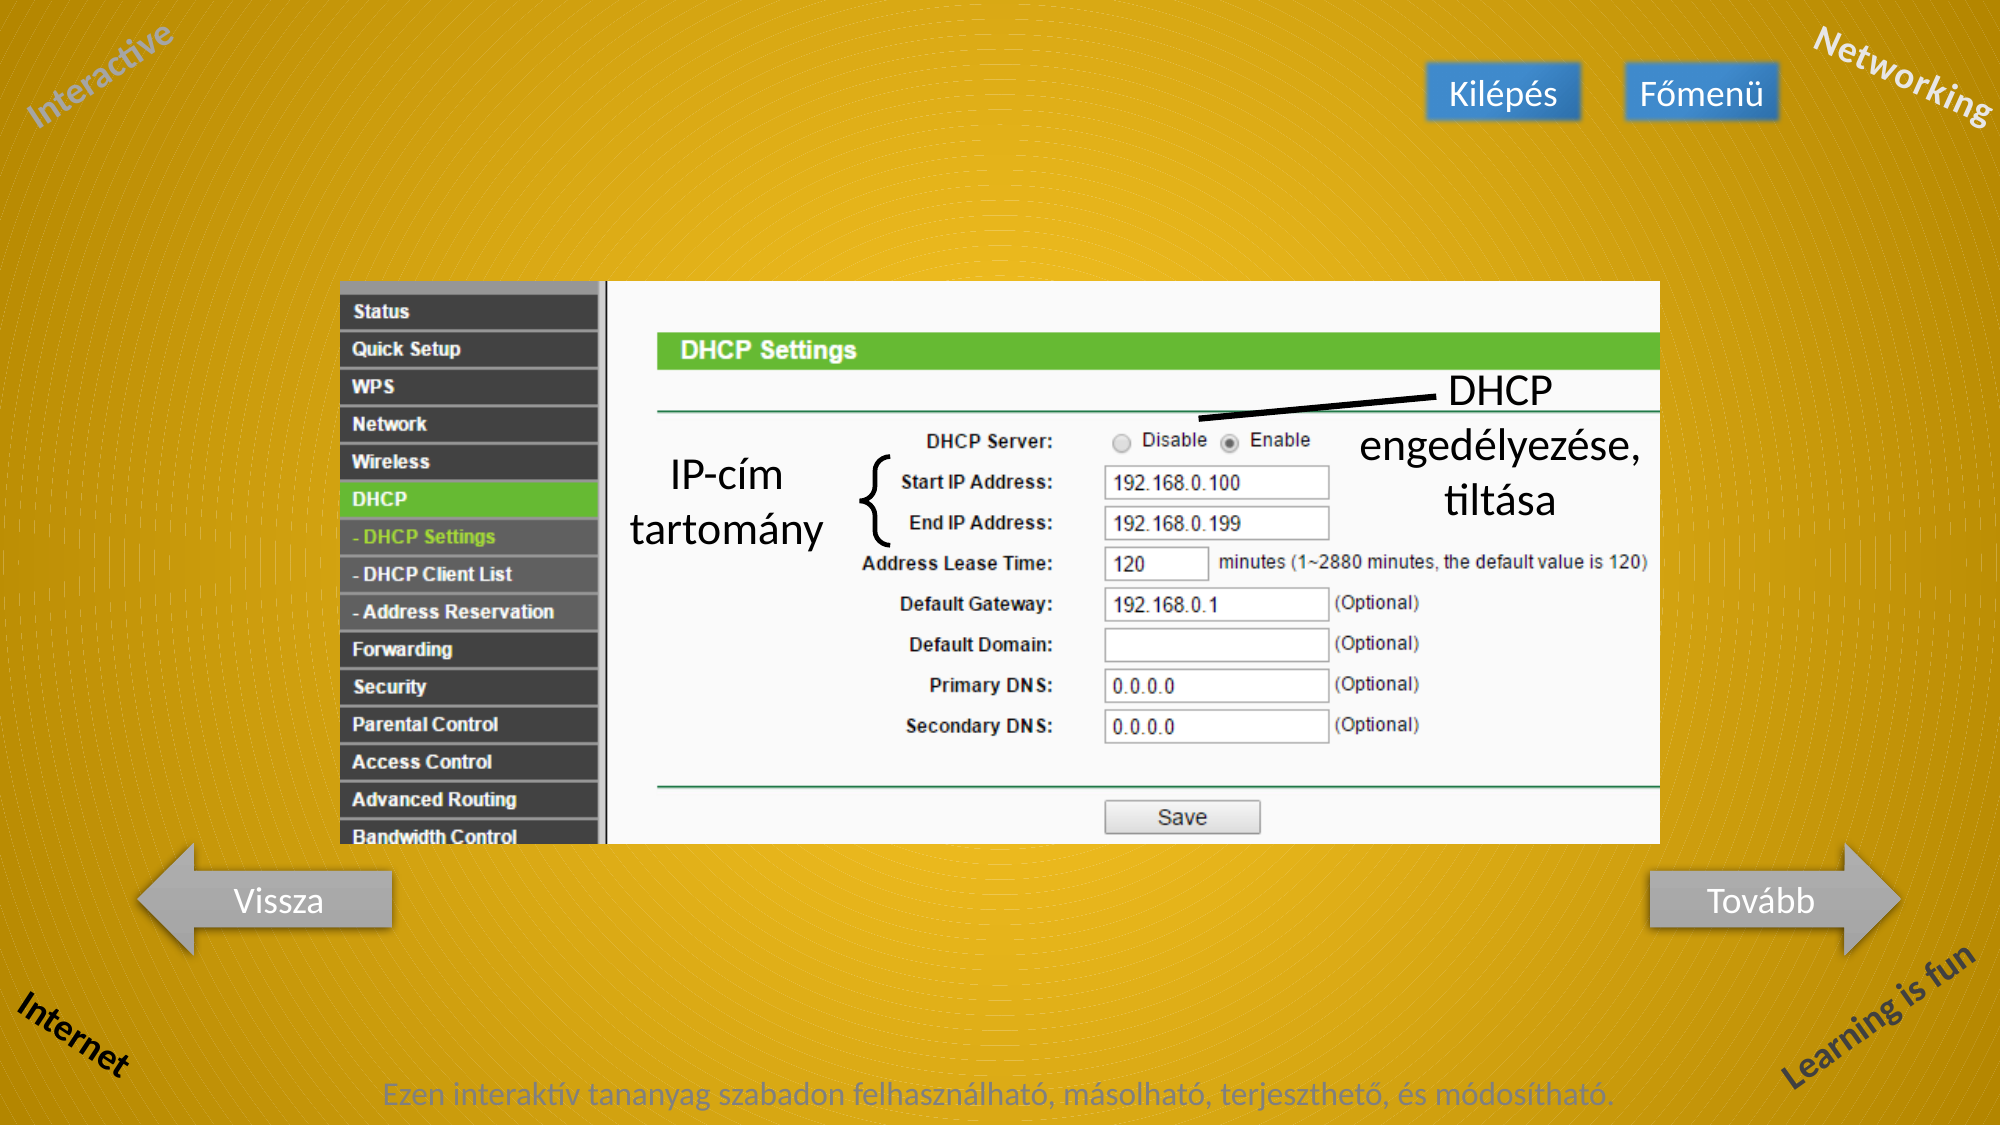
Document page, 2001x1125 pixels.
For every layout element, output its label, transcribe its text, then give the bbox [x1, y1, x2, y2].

text_box Kilépés [1430, 65, 1578, 117]
picture [340, 281, 1660, 844]
text_box Vissza [137, 842, 393, 956]
text_box Tovább [1649, 842, 1902, 956]
text_box Főmenü [1628, 65, 1777, 117]
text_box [1198, 396, 1437, 419]
